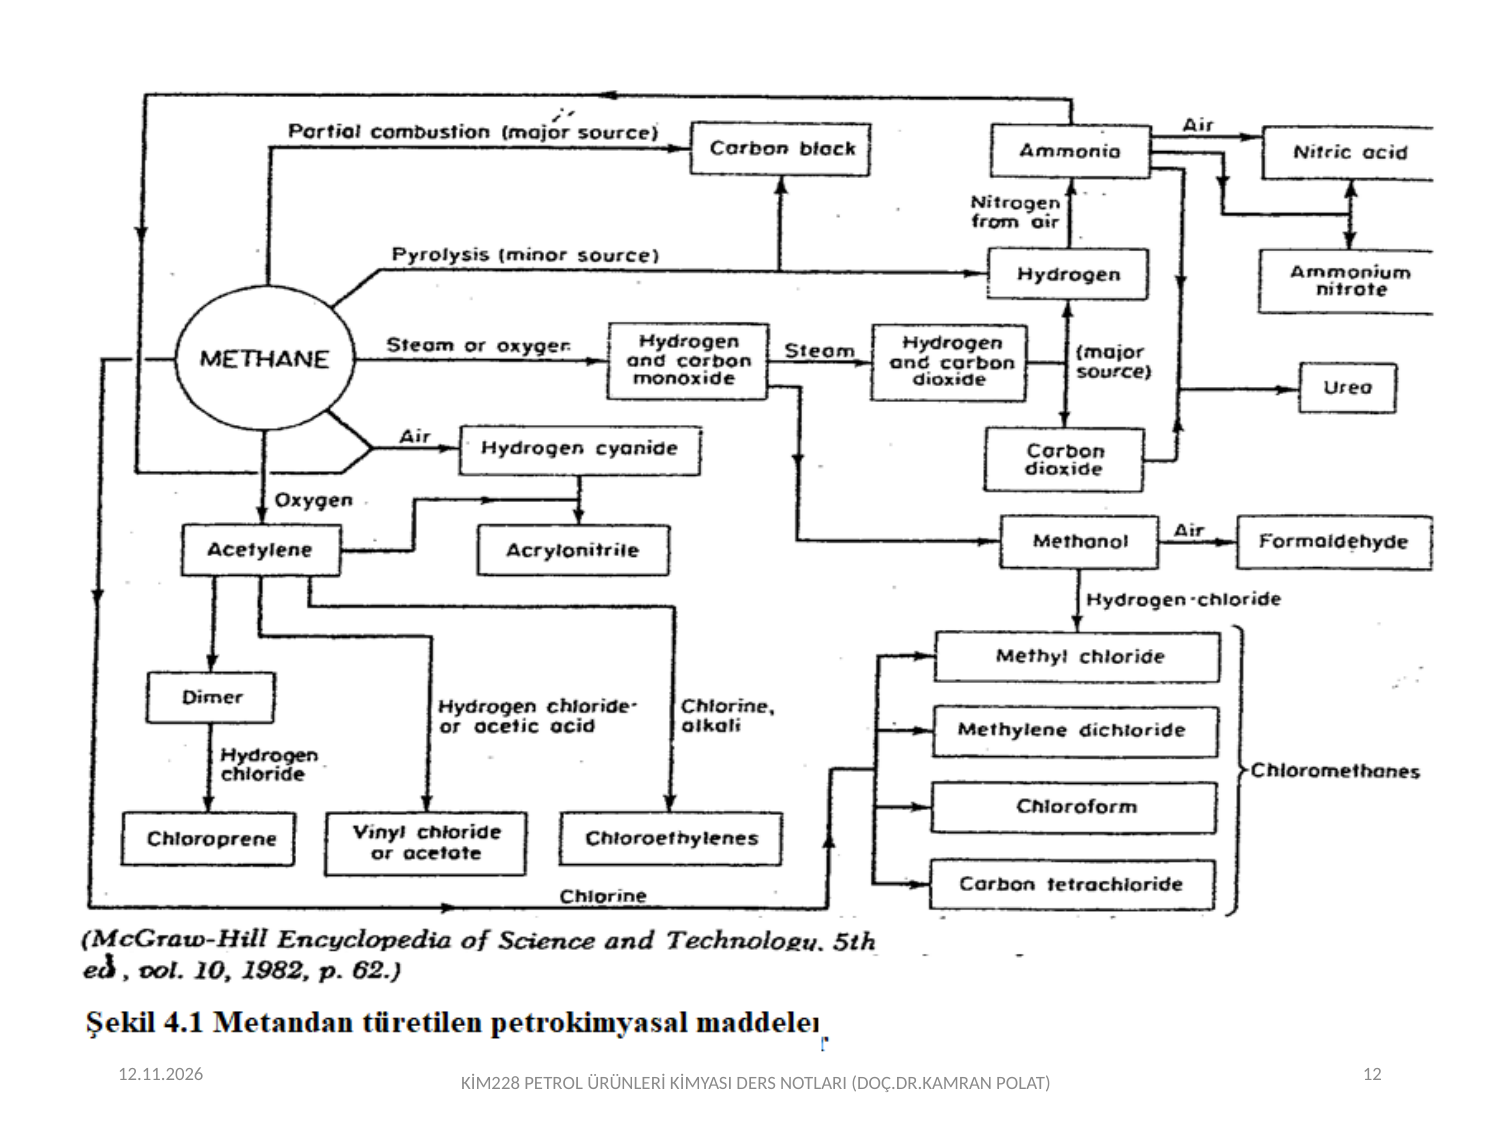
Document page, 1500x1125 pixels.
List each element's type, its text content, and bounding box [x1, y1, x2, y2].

picture [76, 70, 1447, 1053]
slide_number 12 [1059, 1053, 1397, 1103]
footer KİM228 PETROL ÜRÜNLERİ KİMYASI DERS NOTLARI (DOÇ.DR.KAMRAN POLAT) [398, 1053, 1113, 1113]
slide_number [103, 1053, 398, 1103]
